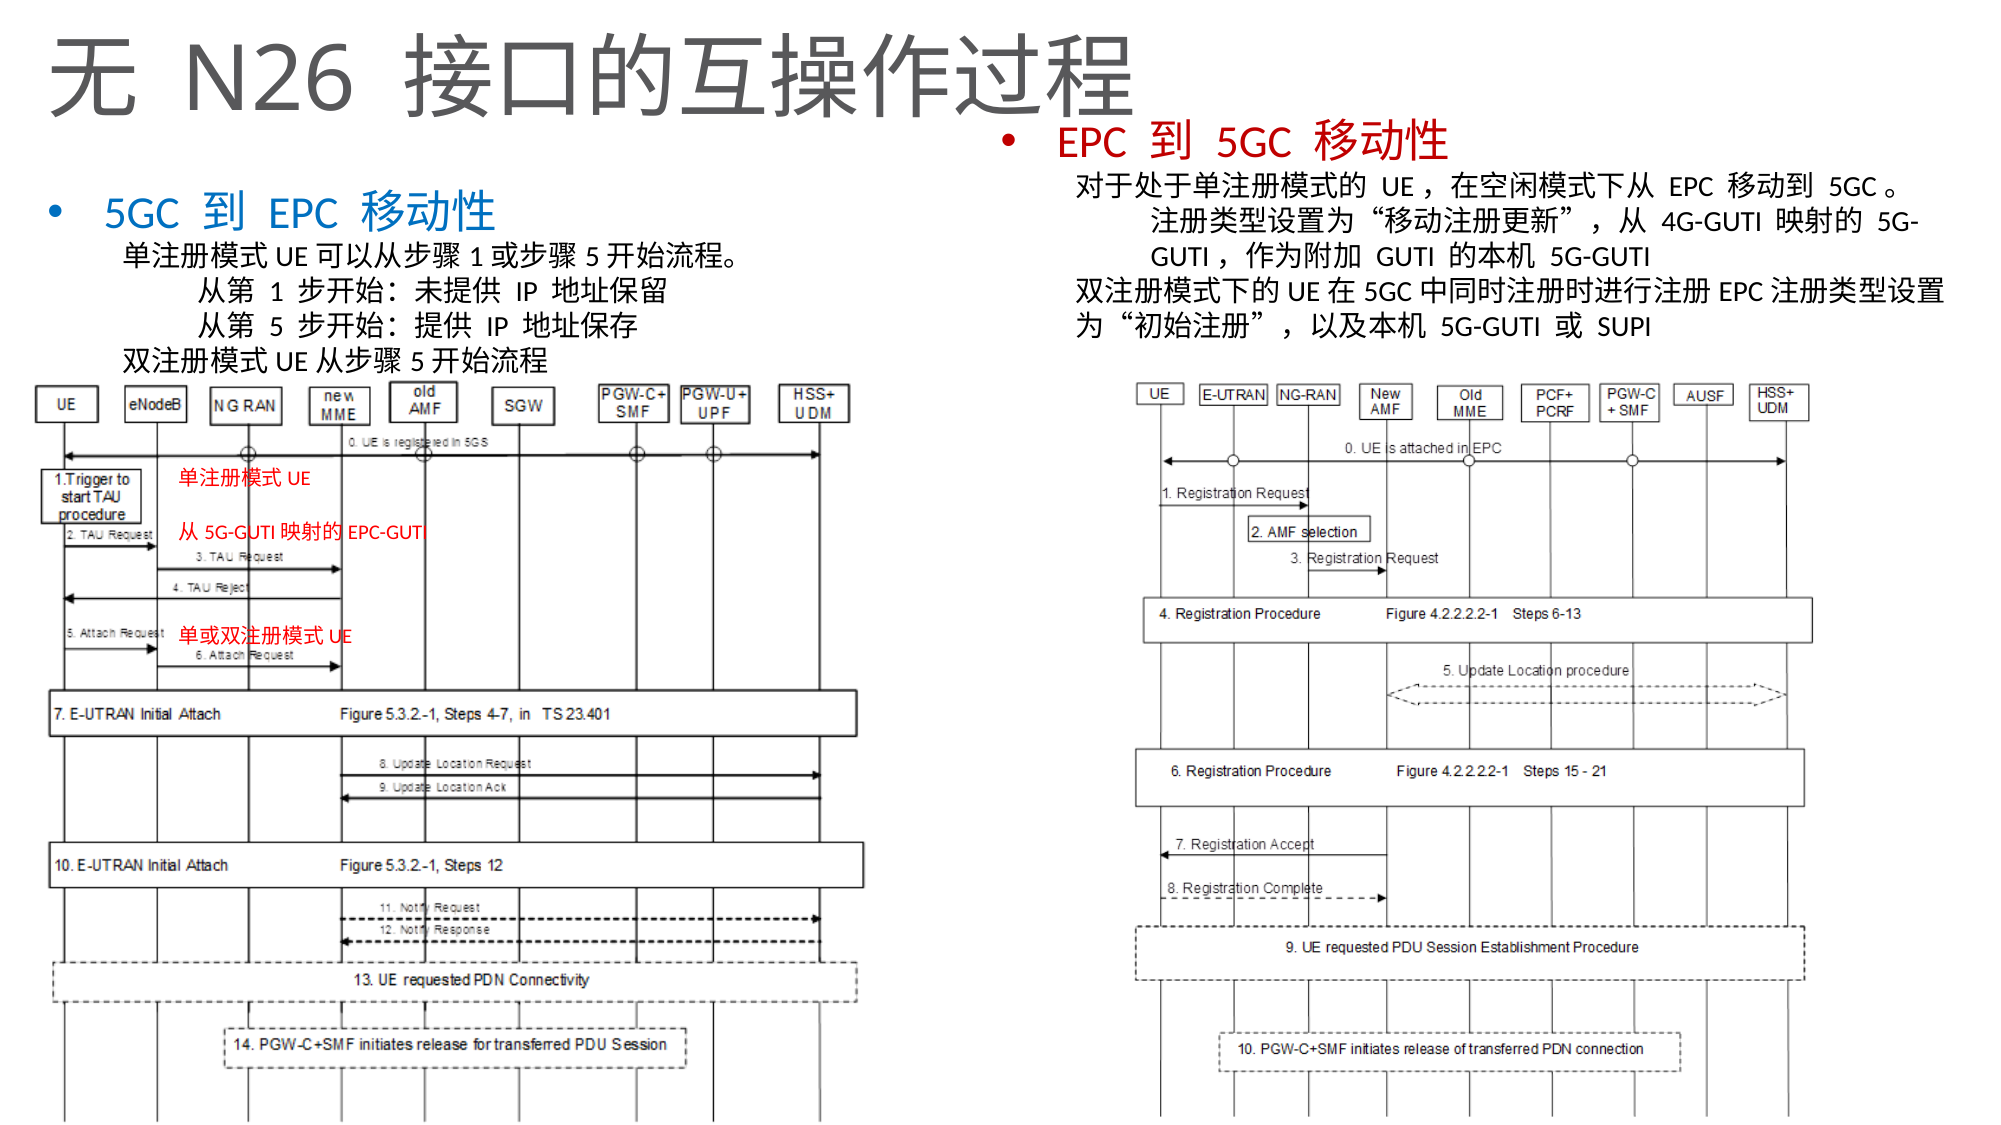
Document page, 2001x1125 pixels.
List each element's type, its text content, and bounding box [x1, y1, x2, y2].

picture [1120, 380, 1825, 1118]
title 无 N26 接口的互操作过程 [32, 0, 2000, 162]
text_box 5GC 到 EPC 移动性 单注册模式UE可以从步骤1或步骤5开始流程。 从第 1 步开始：未提供 IP 地址保留 从第 5 步开始：提供 IP 地址保存 双注册模式UE从步骤5开始流程 [32, 175, 1033, 385]
picture [32, 372, 867, 1125]
text_box EPC 到 5GC 移动性 对于处于单注册模式的 UE，在空闲模式下从 EPC 移动到 5GC。 注册类型设置为“移动注册更新”，从 4G-GUTI 映射的 5G-GUTI，作为附加 GUTI 的本机 5G-GUTI 双注册模式下的UE在5GC中同时注册时进行注册EPC注册类型设置为“初始注册”，以及本机 5G-GUTI 或 SUPI [985, 104, 1986, 350]
